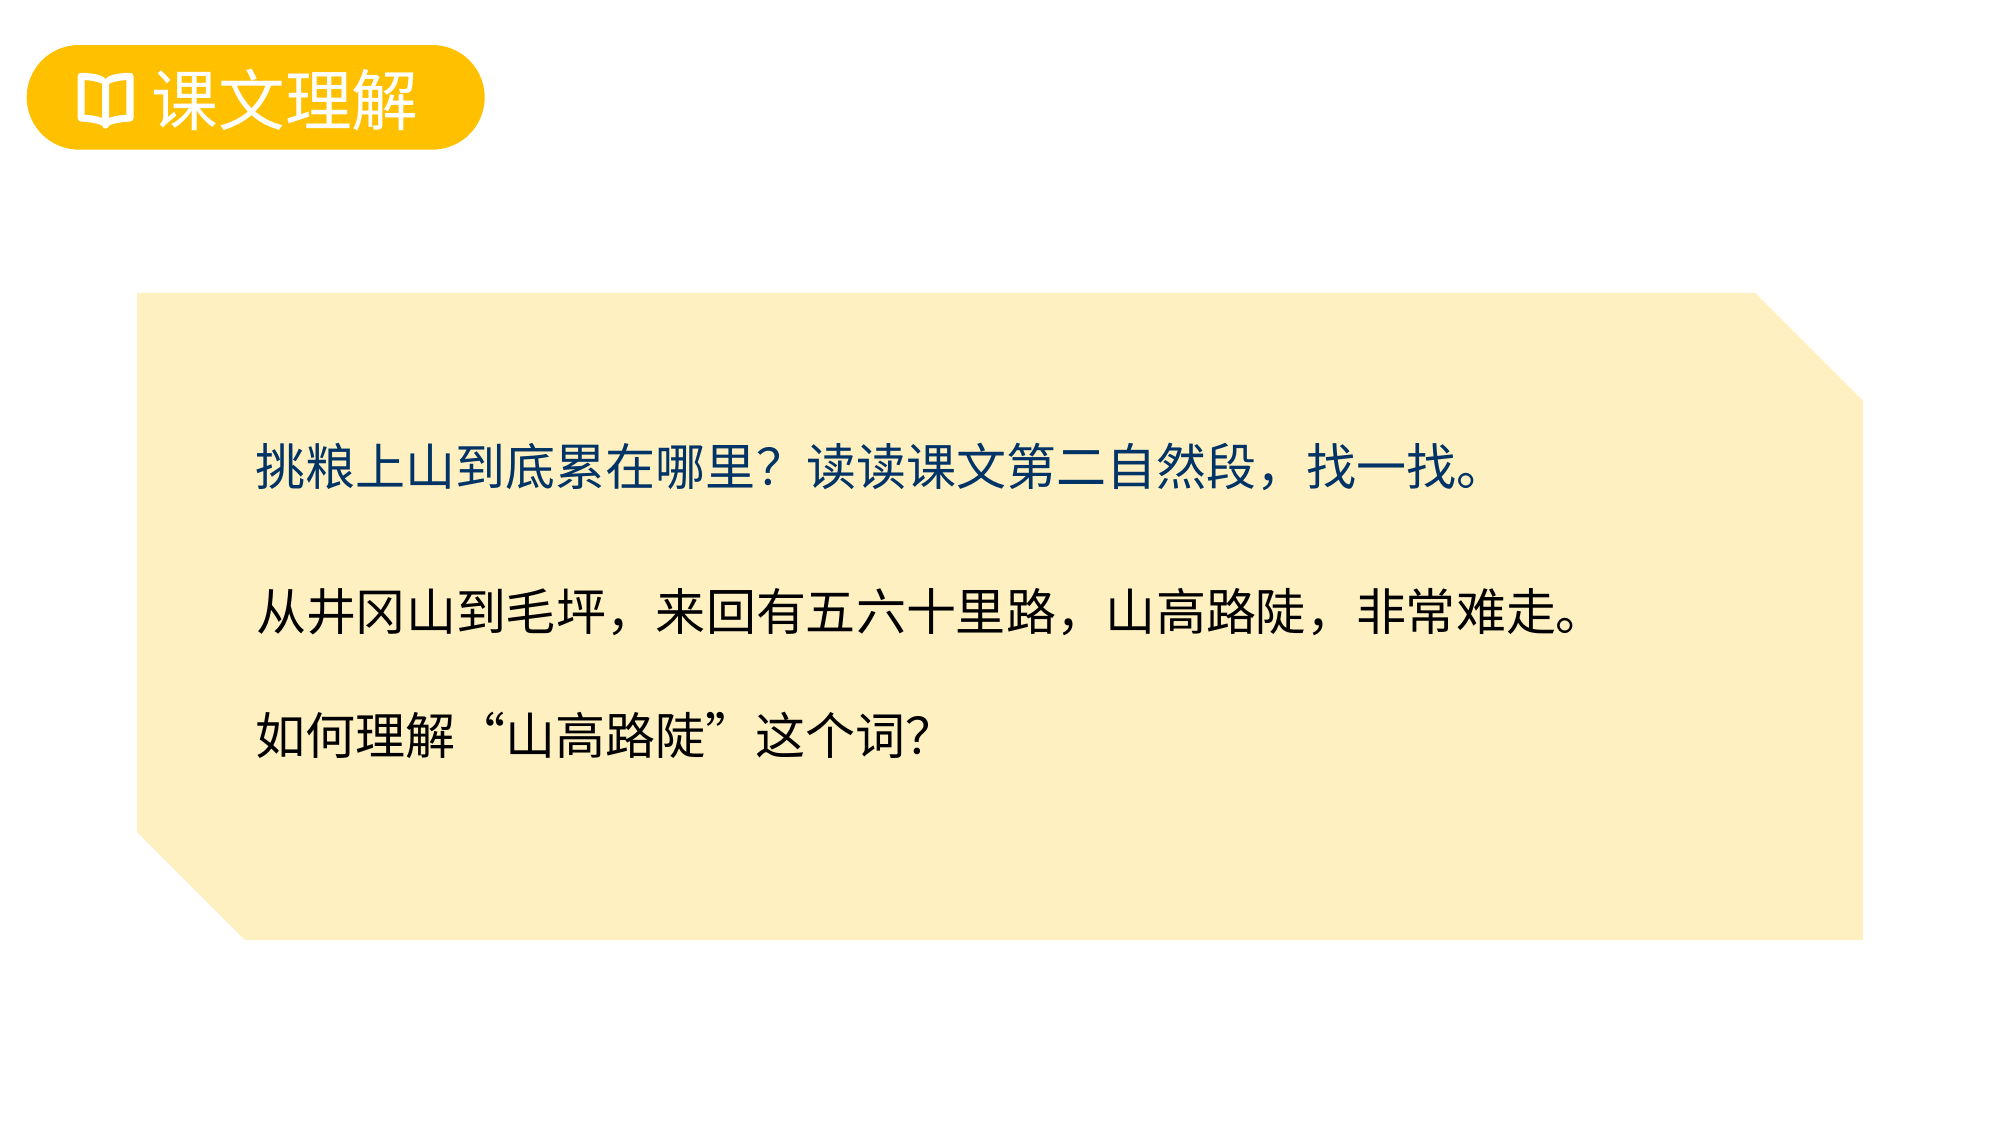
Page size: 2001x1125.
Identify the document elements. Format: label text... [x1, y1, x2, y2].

text_box [135, 291, 1865, 942]
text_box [26, 44, 485, 150]
text_box 如何理解“山高路陡”这个词？ [240, 696, 1270, 772]
text_box 从井冈山到毛坪，来回有五六十里路，山高路陡，非常难走。 [184, 542, 1911, 648]
text_box 挑粮上山到底累在哪里？读读课文第二自然段，找一找。 [150, 427, 1890, 503]
